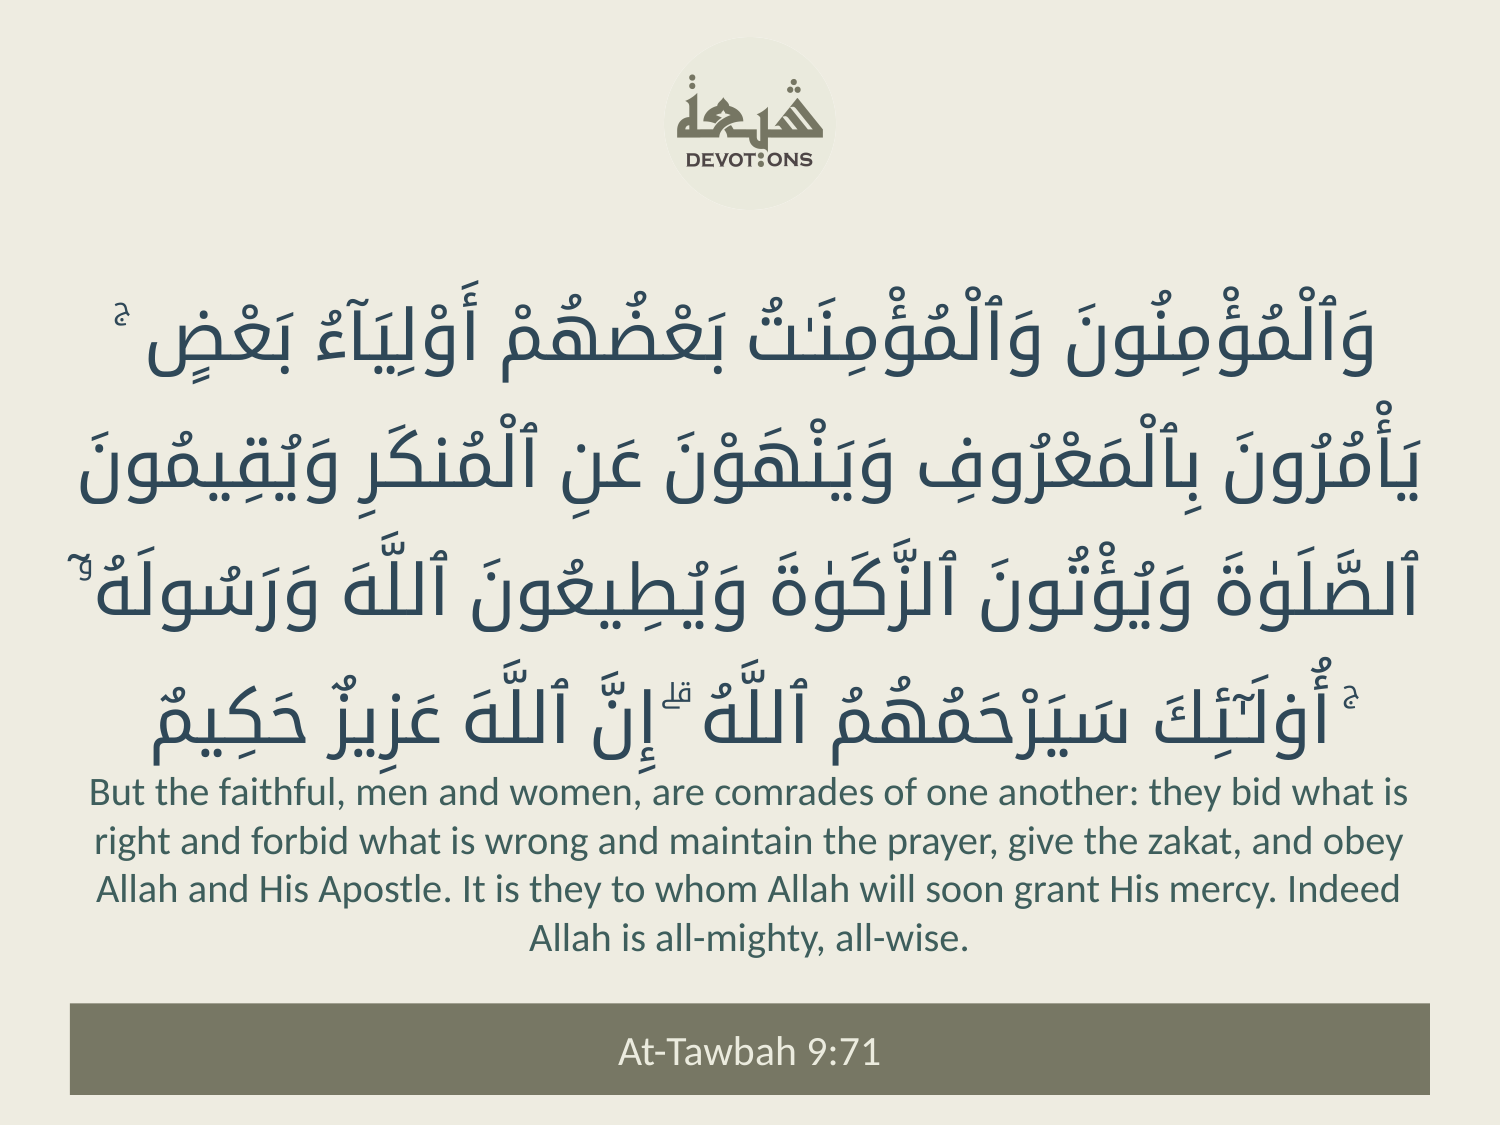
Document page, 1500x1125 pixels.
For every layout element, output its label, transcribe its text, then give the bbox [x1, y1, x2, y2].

picture [656, 29, 844, 203]
list At-Tawbah 9:71 [69, 1003, 1430, 1095]
list وَٱلْمُؤْمِنُونَ وَٱلْمُؤْمِنَـٰتُ بَعْضُهُمْ أَوْلِيَآءُ بَعْضٍ ۚ يَأْمُرُونَ بِٱلْمَعْرُوفِ وَيَنْهَوْنَ عَنِ ٱلْمُنكَرِ وَيُقِيمُونَ ٱلصَّلَوٰةَ وَيُؤْتُونَ ٱلزَّكَوٰةَ وَيُطِيعُونَ ٱللَّهَ وَرَسُولَهُۥٓ ۚ أُو۟لَـٰٓئِكَ سَيَرْحَمُهُمُ ٱللَّهُ ۗ إِنَّ ٱللَّهَ عَزِيزٌ حَكِيمٌ But the faithful, men and women, are comrades of one another: they bid what is right and forbid what is wrong and maintain the prayer, give the zakat, and obey Allah and His Apostle. It is they to whom Allah will soon grant His mercy. Indeed Allah is all-mighty, all-wise. [69, 203, 1430, 1003]
